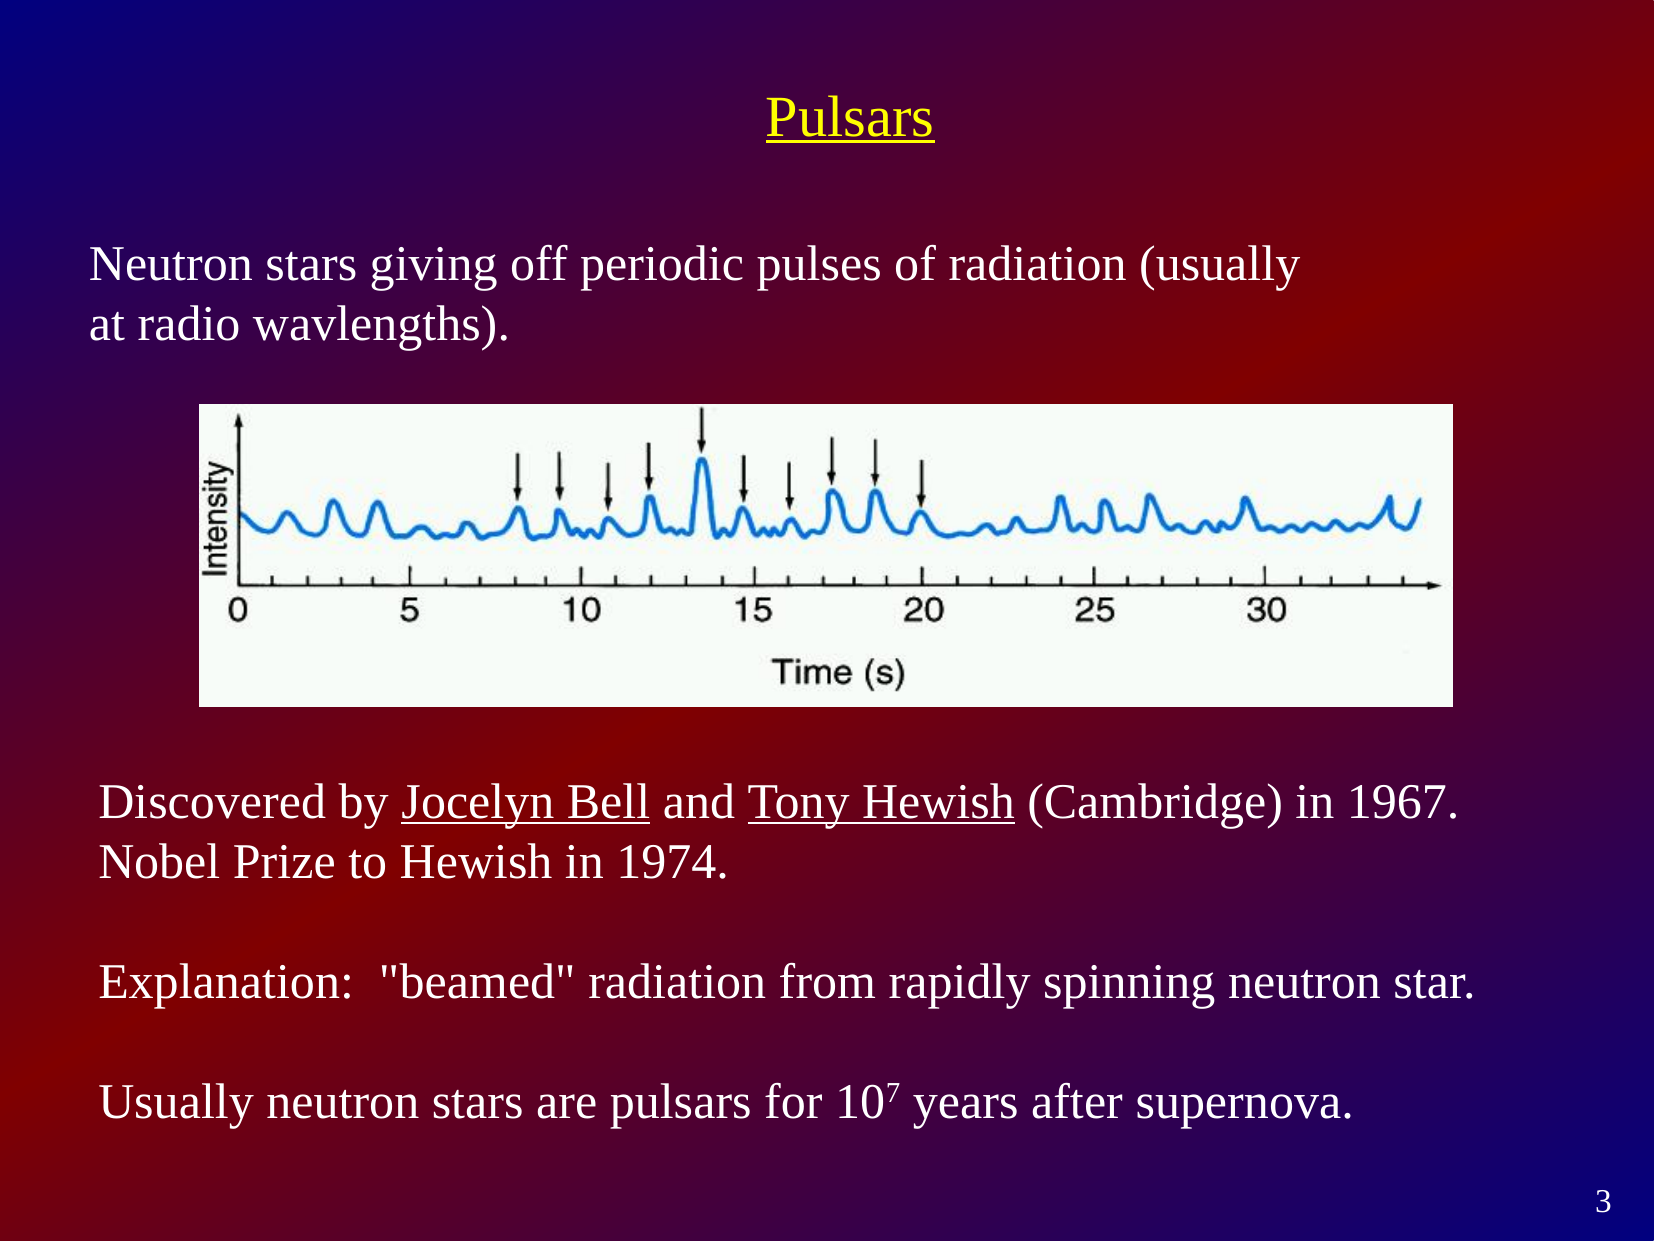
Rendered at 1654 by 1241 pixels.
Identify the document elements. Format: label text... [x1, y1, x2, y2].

picture [198, 403, 1453, 708]
text_box Discovered by Jocelyn Bell and Tony Hewish (Cambridge) in 1967. Nobel Prize to Hewish in 1974. Explanation: "beamed" radiation from rapidly spinning neutron star. Usually neutron stars are pulsars for 107 years after supernova. [98, 768, 1506, 1129]
text_box Pulsars [410, 78, 1290, 149]
text_box Neutron stars giving off periodic pulses of radiation (usually at radio wavlengths). [89, 230, 1305, 351]
slide_number 3 [1240, 1166, 1627, 1233]
